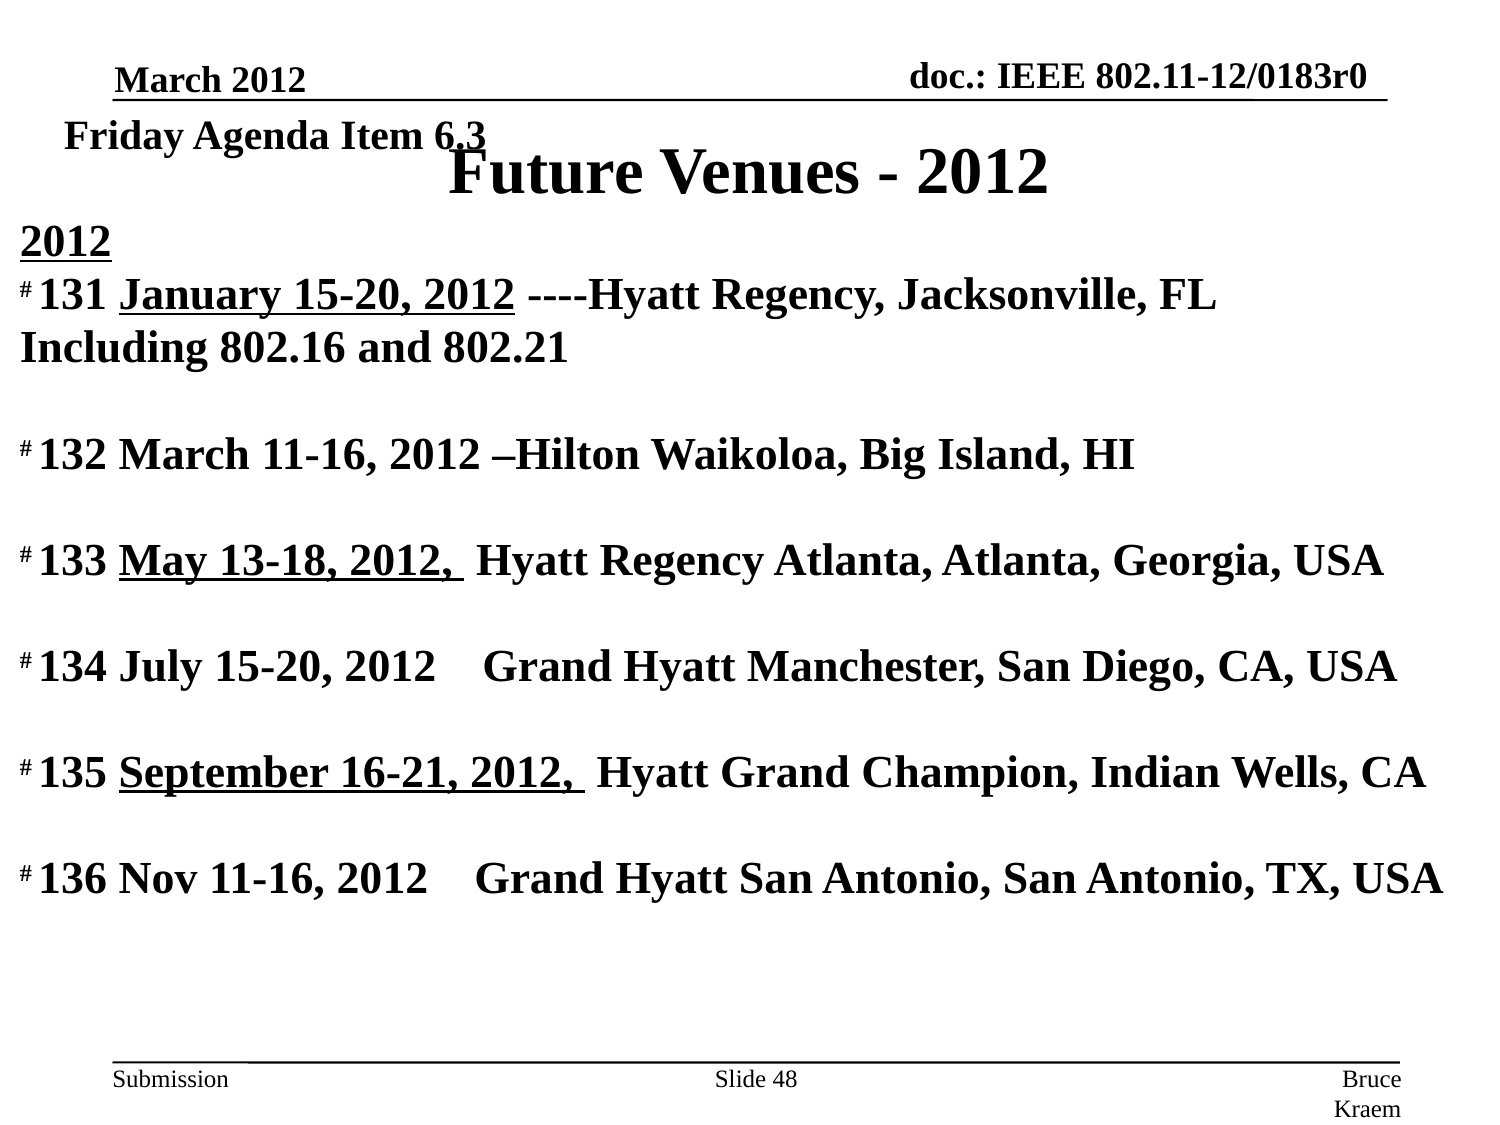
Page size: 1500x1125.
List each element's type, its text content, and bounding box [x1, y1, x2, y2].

text_box Friday Agenda Item 6.3 [48, 100, 513, 165]
title Future Venues - 2012 [112, 112, 1388, 213]
slide_number Slide 48 [714, 1062, 798, 1093]
list 2012 # 131 January 15-20, 2012 ----Hyatt Regency, Jacksonville, FL Including 802.16 and 802.21 # 132 March 11-16, 2012 –Hilton Waikoloa, Big Island, HI # 133 May 13-18, 2012, Hyatt Regency Atlanta, Atlanta, Georgia, USA # 134 July 15-20, 2012 Grand Hyatt Manchester, San Diego, CA, USA # 135 September 16-21, 2012, Hyatt Grand Champion, Indian Wells, CA # 136 Nov 11-16, 2012 Grand Hyatt San Antonio, San Antonio, TX, USA [4, 213, 1486, 1001]
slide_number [114, 54, 366, 100]
footer Bruce Kraemer, Marvell [1325, 1062, 1402, 1093]
